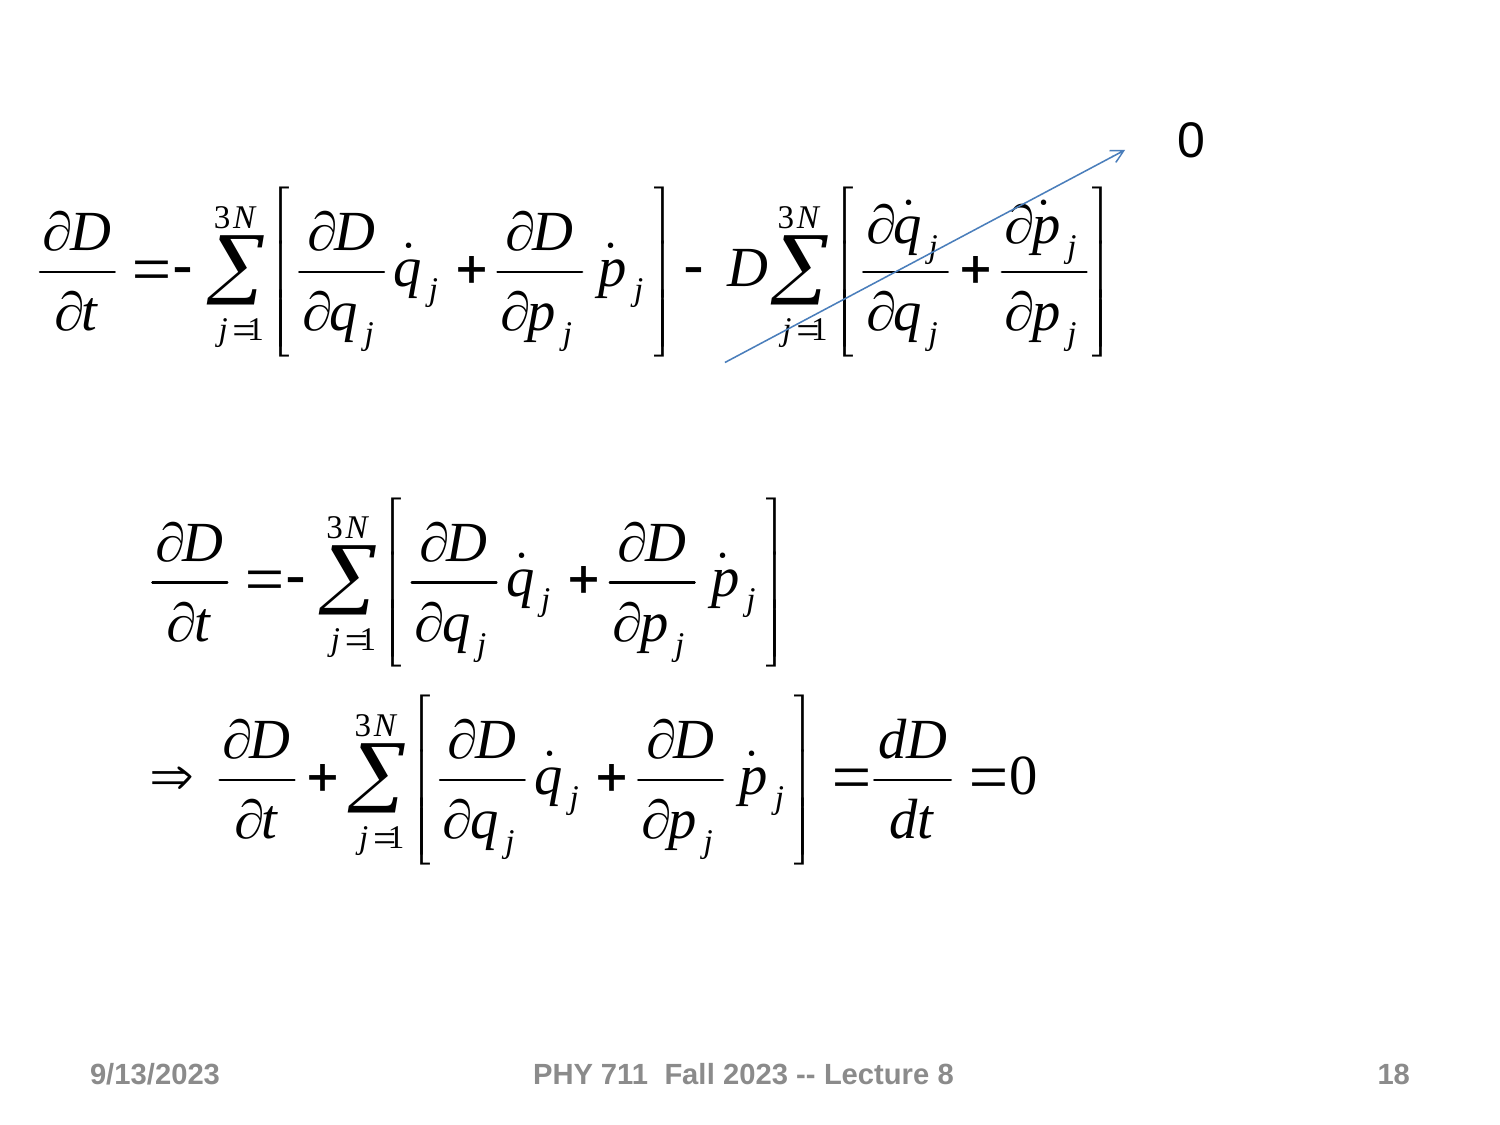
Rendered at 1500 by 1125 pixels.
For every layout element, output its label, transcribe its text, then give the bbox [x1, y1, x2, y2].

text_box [724, 149, 1126, 363]
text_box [30, 177, 720, 367]
text_box 0 [1162, 99, 1300, 175]
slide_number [75, 1042, 425, 1103]
footer PHY 711 Fall 2023 -- Lecture 8 [450, 1042, 1038, 1103]
slide_number 18 [1074, 1042, 1425, 1103]
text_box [142, 487, 1049, 876]
